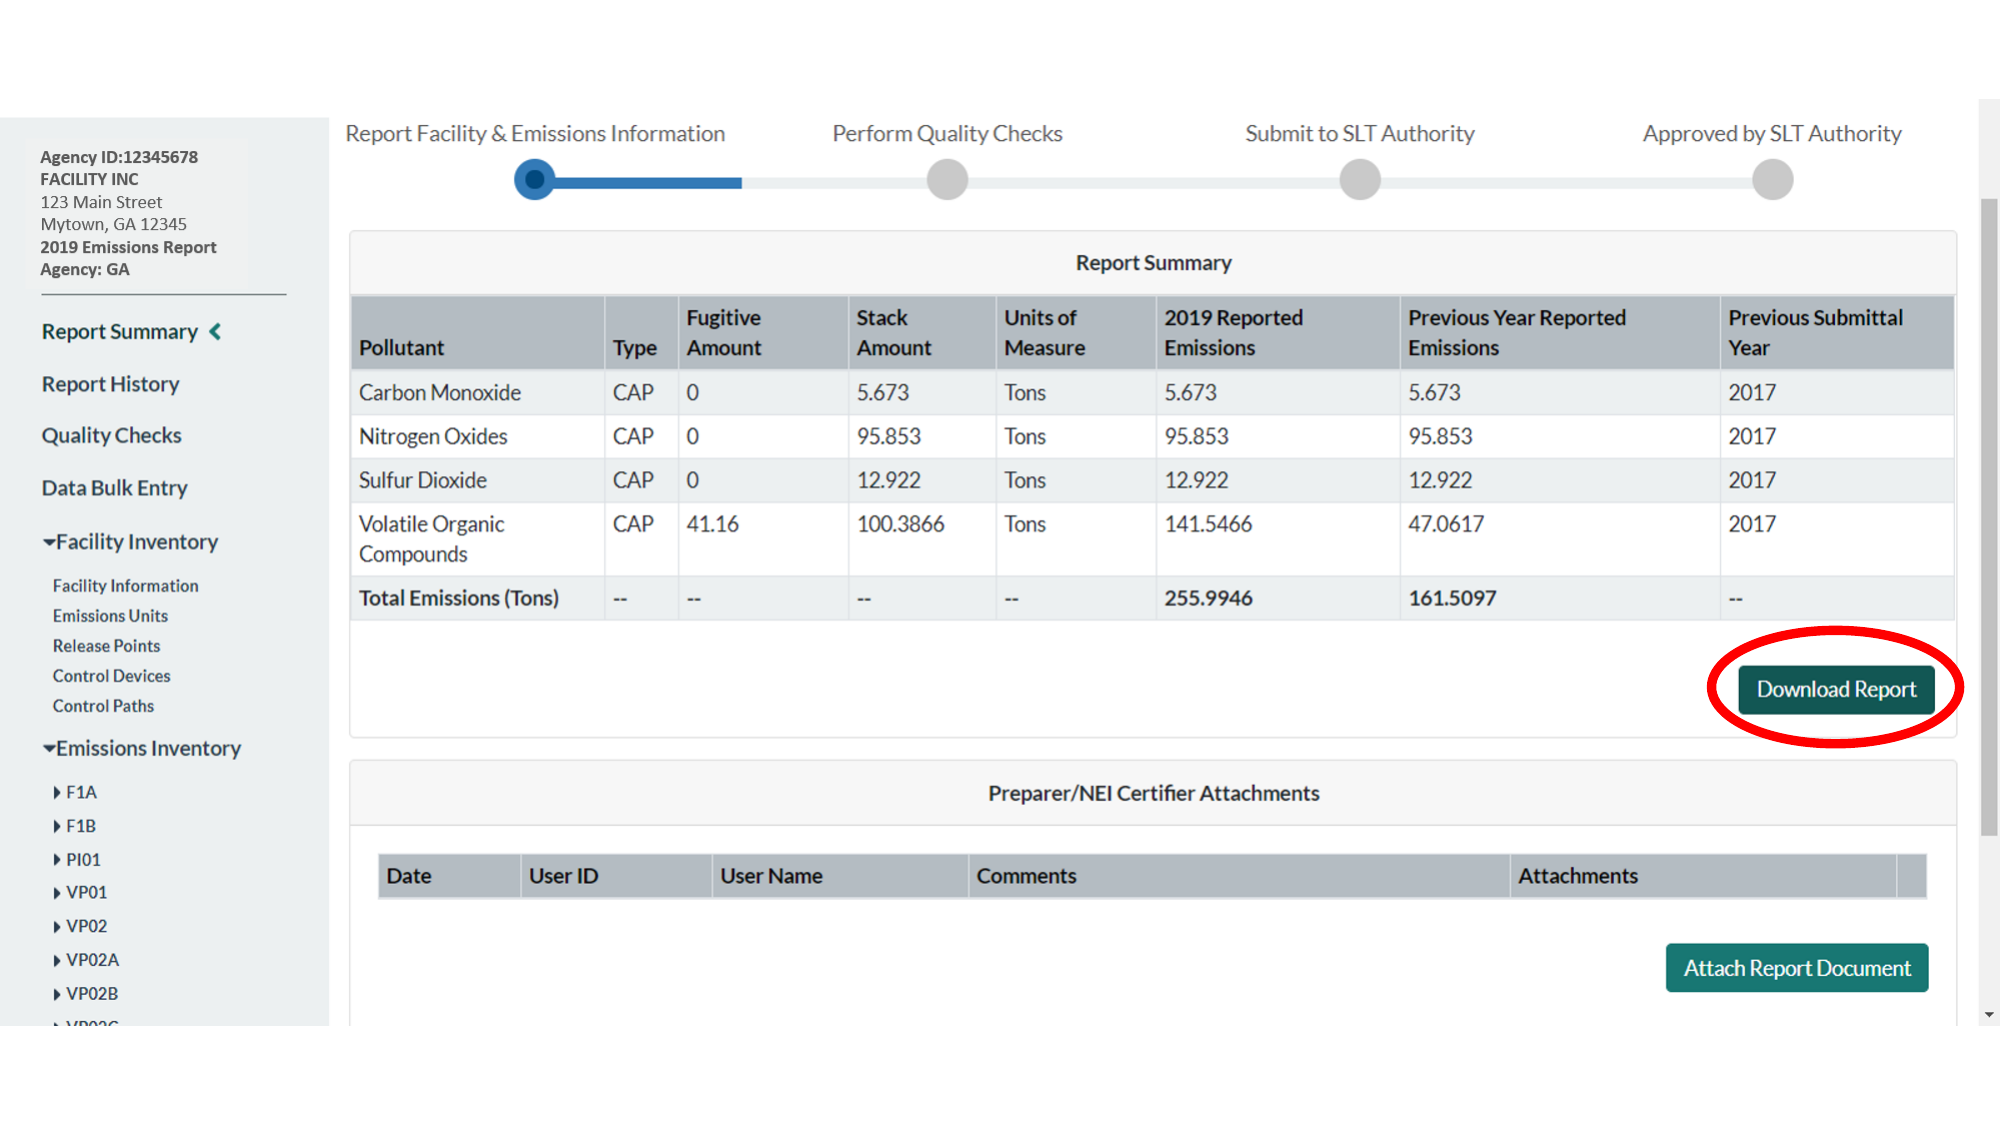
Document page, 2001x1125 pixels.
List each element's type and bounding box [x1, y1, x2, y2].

picture [0, 99, 2000, 1026]
